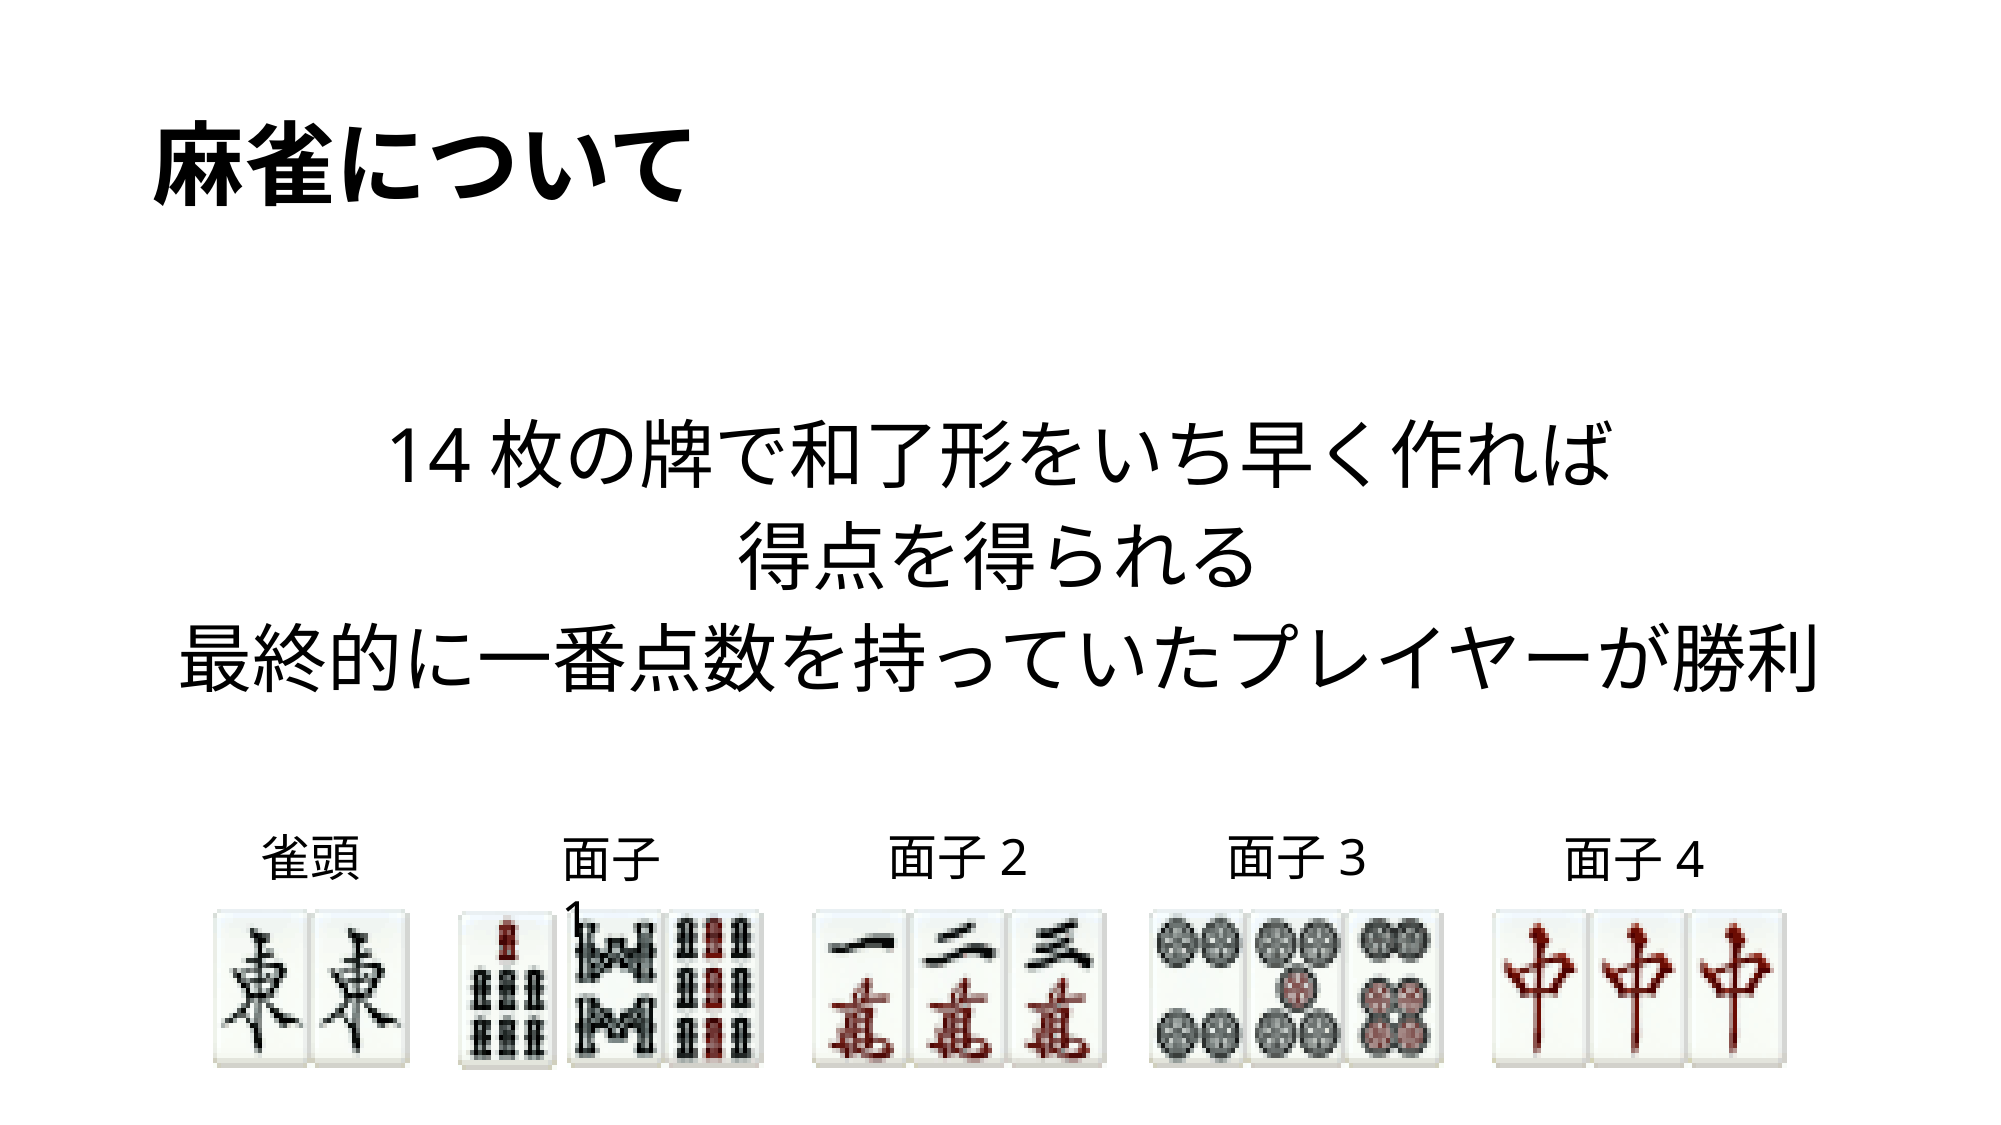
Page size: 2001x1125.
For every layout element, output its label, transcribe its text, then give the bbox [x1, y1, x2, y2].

text_box 面子1 [546, 819, 715, 909]
title 麻雀について [137, 59, 1863, 278]
text_box 雀頭 [245, 818, 377, 894]
list 14枚の牌で和了形をいち早く作れば 得点を得られる 最終的に一番点数を持っていたプレイヤーが勝利 [137, 299, 1863, 1014]
text_box 面子3 [1211, 817, 1382, 893]
text_box 面子2 [872, 817, 1047, 893]
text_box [213, 909, 1787, 1070]
text_box 面子4 [1549, 819, 1731, 895]
